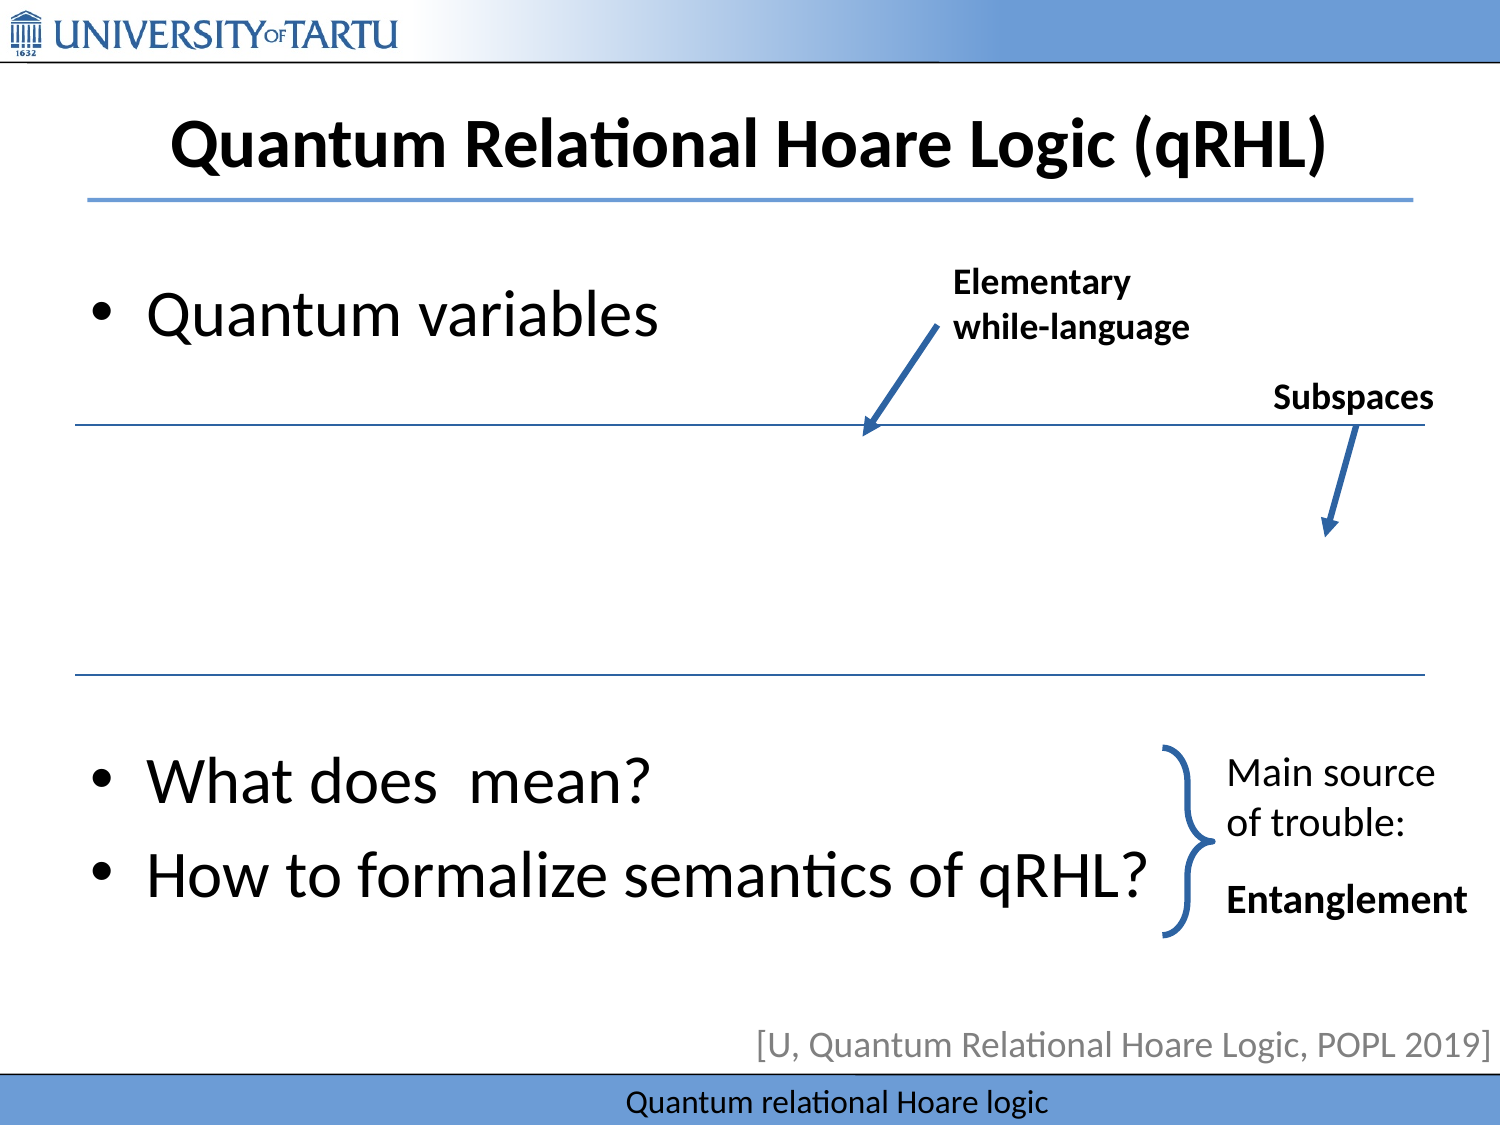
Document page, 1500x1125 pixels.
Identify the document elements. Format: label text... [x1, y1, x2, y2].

picture [0, 0, 407, 61]
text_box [1257, 364, 1451, 538]
footer Quantum relational Hoare logic [362, 1074, 1313, 1125]
text_box [U, Quantum Relational Hoare Logic, POPL 2019] [741, 1012, 1500, 1073]
title Quantum Relational Hoare Logic (qRHL) [87, 75, 1413, 203]
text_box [1162, 737, 1485, 936]
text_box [862, 249, 1207, 437]
